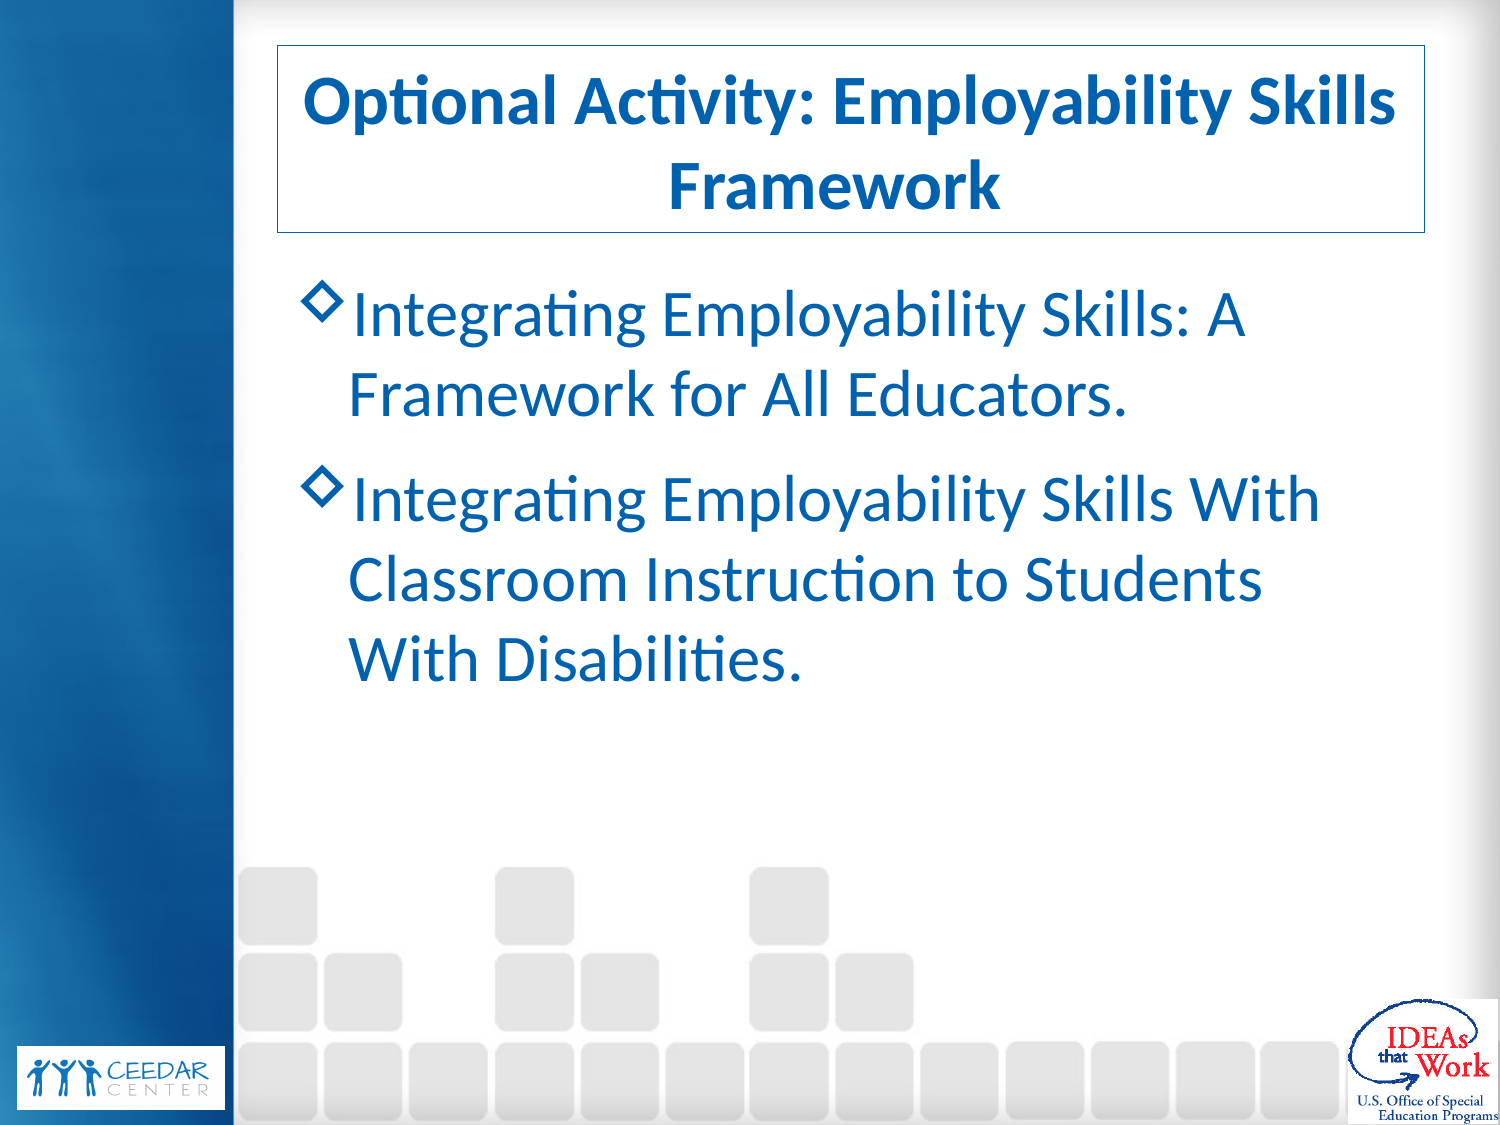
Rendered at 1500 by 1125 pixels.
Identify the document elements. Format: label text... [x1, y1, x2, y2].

list Integrating Employability Skills: A Framework for All Educators. Integrating Employability Skills With Classroom Instruction to Students With Disabilities. [277, 262, 1425, 858]
title Optional Activity: Employability Skills Framework [277, 45, 1425, 233]
picture [0, 0, 1500, 1125]
